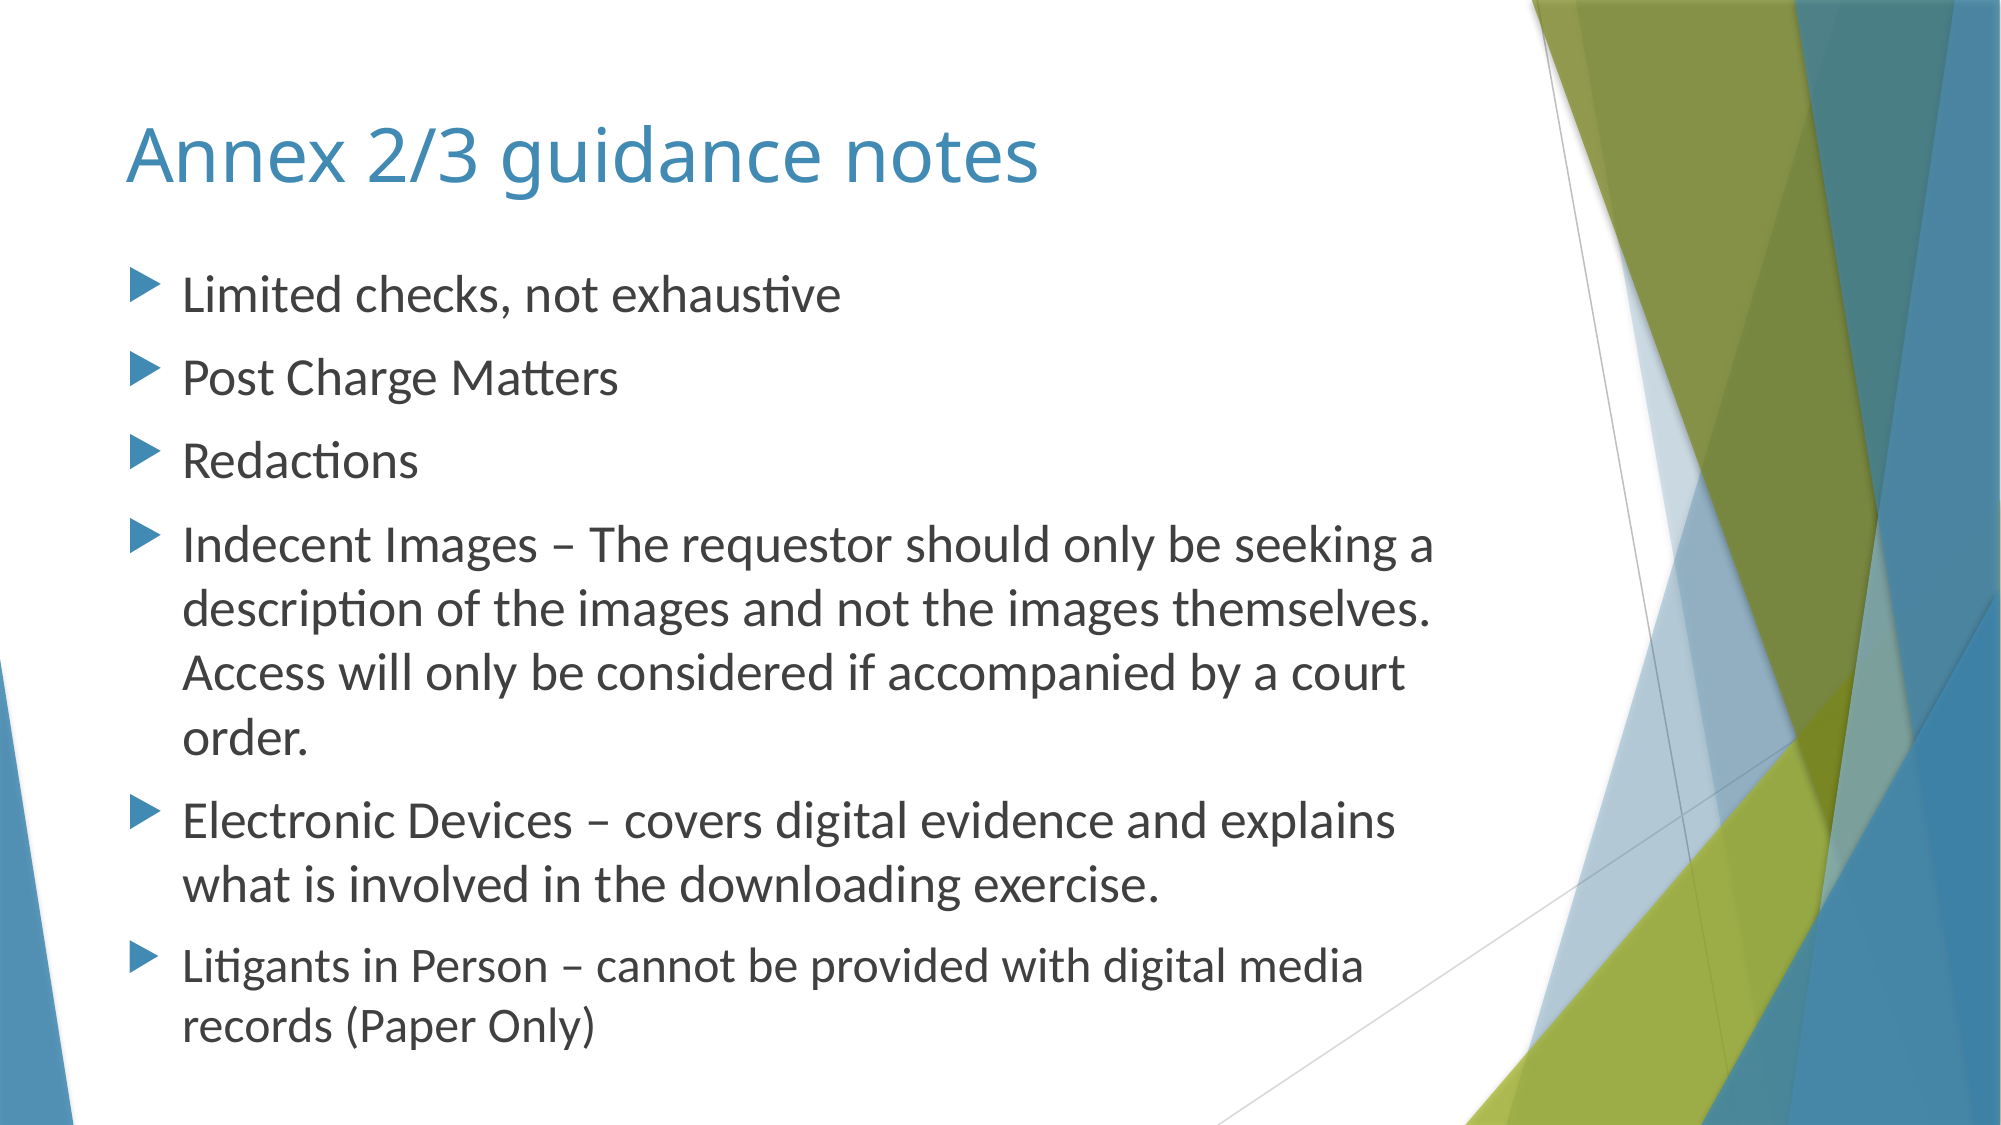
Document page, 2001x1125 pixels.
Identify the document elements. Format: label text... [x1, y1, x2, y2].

list Limited checks, not exhaustive Post Charge Matters Redactions Indecent Images – The requestor should only be seeking a description of the images and not the images themselves. Access will only be considered if accompanied by a court order. Electronic Devices – covers digital evidence and explains what is involved in the downloading exercise. Litigants in Person – cannot be provided with digital media records (Paper Only) [111, 251, 1522, 1062]
title Annex 2/3 guidance notes [111, 99, 1522, 251]
